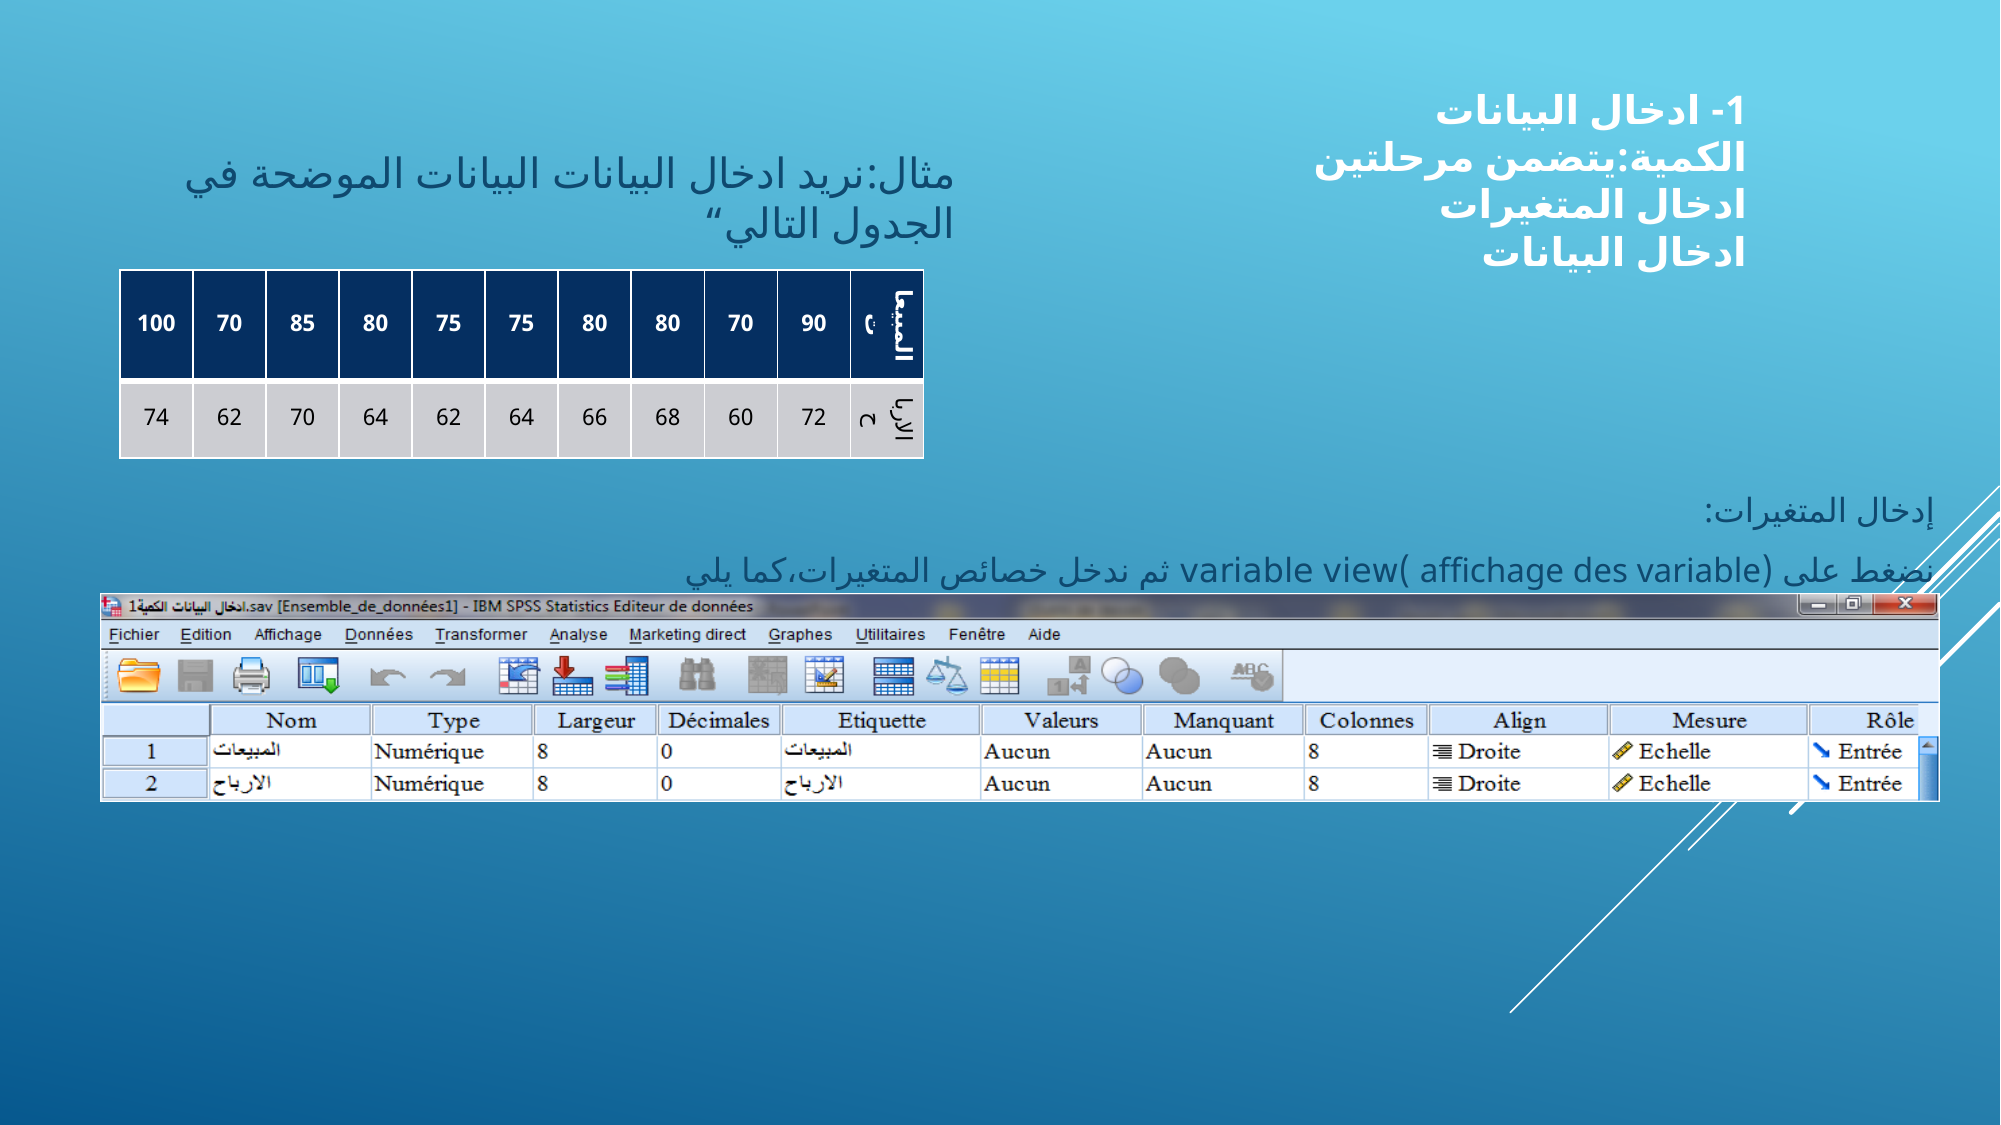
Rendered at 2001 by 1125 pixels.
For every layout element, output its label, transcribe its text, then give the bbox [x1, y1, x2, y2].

picture [100, 593, 1940, 802]
table_cell 70 [267, 384, 338, 457]
table_cell 64 [486, 384, 557, 457]
title 1- ادخال البيانات الكمية:يتضمن مرحلتين ادخال المتغيرات ادخال البيانات [1162, 77, 1763, 329]
table_header 85 [267, 271, 338, 378]
table_header 75 [413, 271, 484, 378]
table_header 70 [705, 271, 777, 378]
table_cell 64 [340, 384, 411, 457]
table_header 75 [486, 271, 557, 378]
table_cell الارباح [851, 384, 923, 457]
table_cell 66 [559, 384, 630, 457]
table_header المبيعات [851, 271, 923, 378]
table_header 80 [632, 271, 704, 378]
table_cell 68 [632, 384, 704, 457]
table_header 70 [194, 271, 265, 378]
table_cell 60 [705, 384, 777, 457]
table_header 100 [121, 271, 192, 378]
table_cell 62 [194, 384, 265, 457]
table_cell 72 [778, 384, 850, 457]
list إدخال المتغيرات: نضغط على (affichage des variable )variable view ثم ندخل خصائص المتغيرات،كما يلي [128, 482, 1950, 965]
table_cell 74 [121, 384, 192, 457]
table_header 90 [778, 271, 850, 378]
table_cell 62 [413, 384, 484, 457]
list مثال:نريد ادخال البيانات البيانات الموضحة في الجدول التالي“ [79, 112, 971, 637]
table_header 80 [340, 271, 411, 378]
table_header 80 [559, 271, 630, 378]
